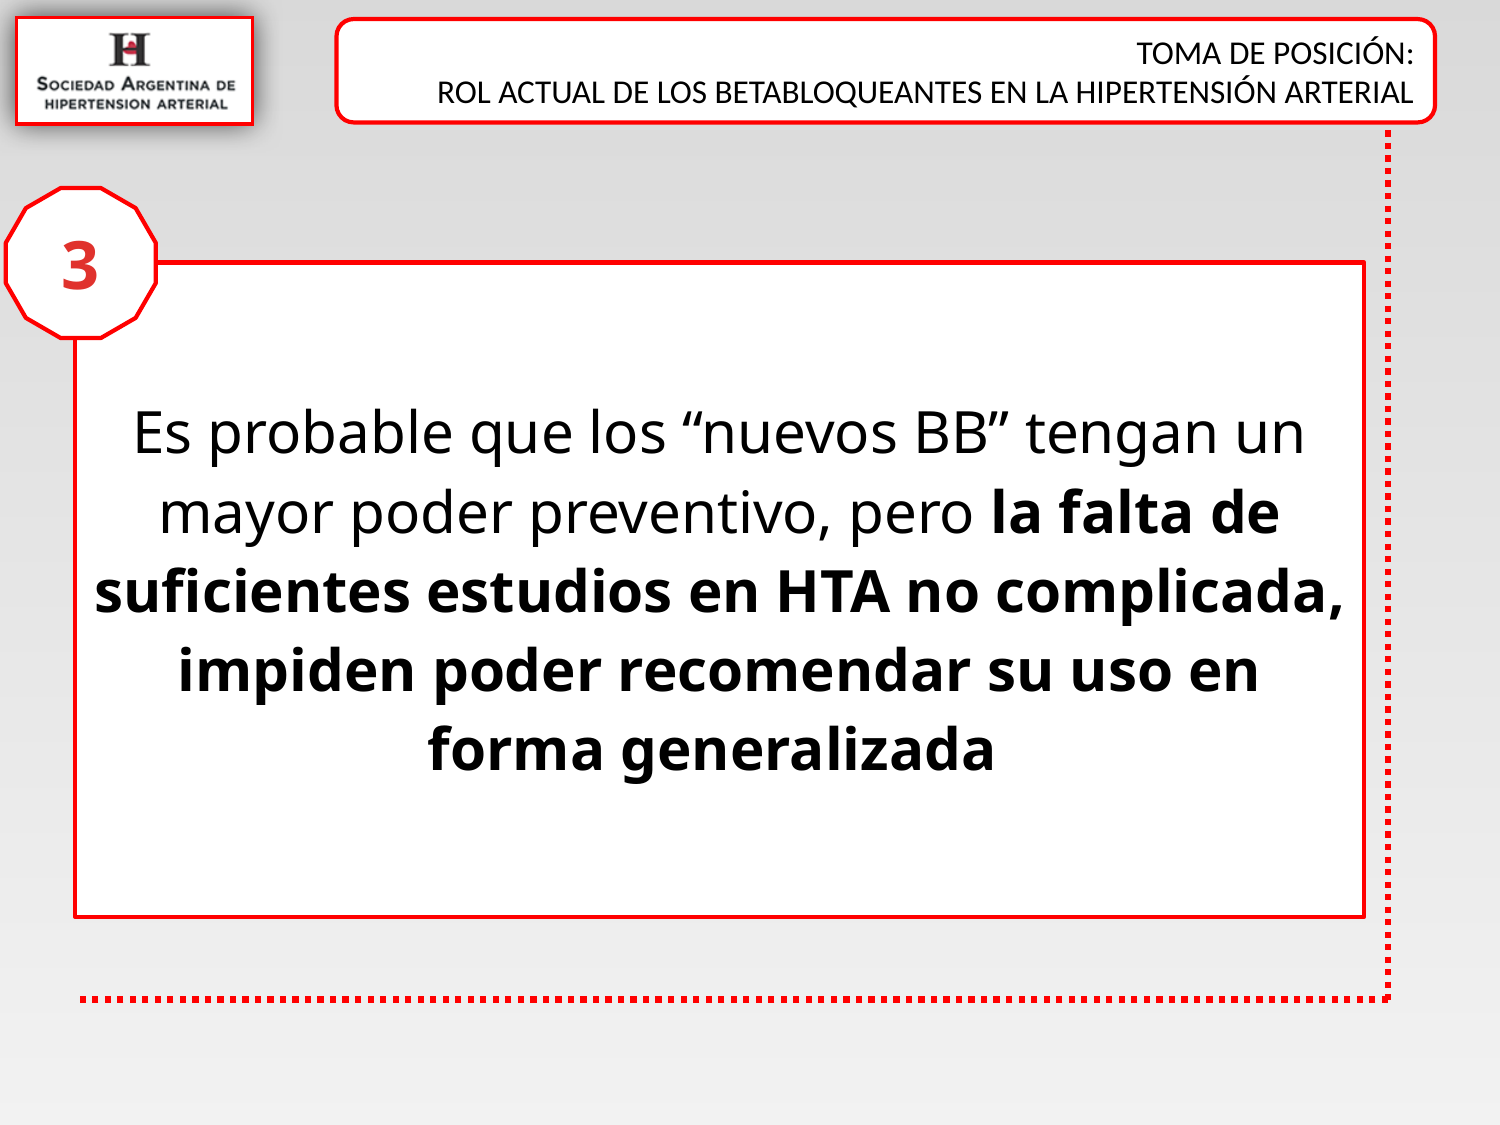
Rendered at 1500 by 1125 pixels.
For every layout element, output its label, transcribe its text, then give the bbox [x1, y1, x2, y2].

picture [18, 19, 251, 122]
text_box Es probable que los “nuevos BB” tengan un mayor poder preventivo, pero la falta de suficientes estudios en HTA no complicada, impiden poder recomendar su uso en forma generalizada [73, 260, 1366, 919]
text_box 3 [3, 185, 158, 341]
